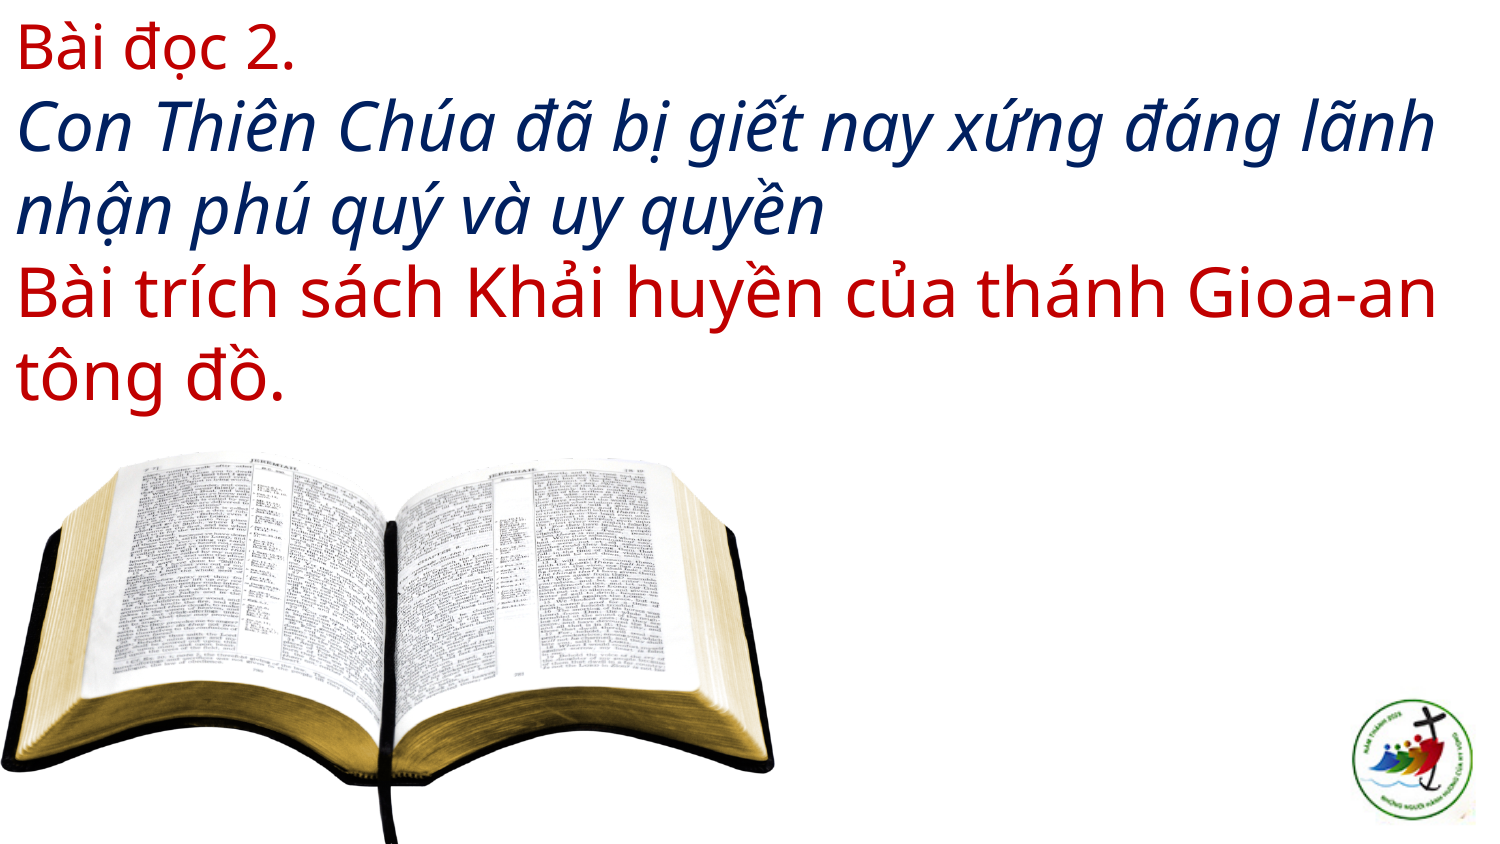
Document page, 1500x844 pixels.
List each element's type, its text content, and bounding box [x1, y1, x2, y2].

picture [0, 422, 1500, 844]
title Bài đọc 2. Con Thiên Chúa đã bị giết nay xứng đáng lãnh nhận phú quý và uy quyền Bài trích sách Khải huyền của thánh Gioa-an tông đồ. [0, 0, 1500, 422]
